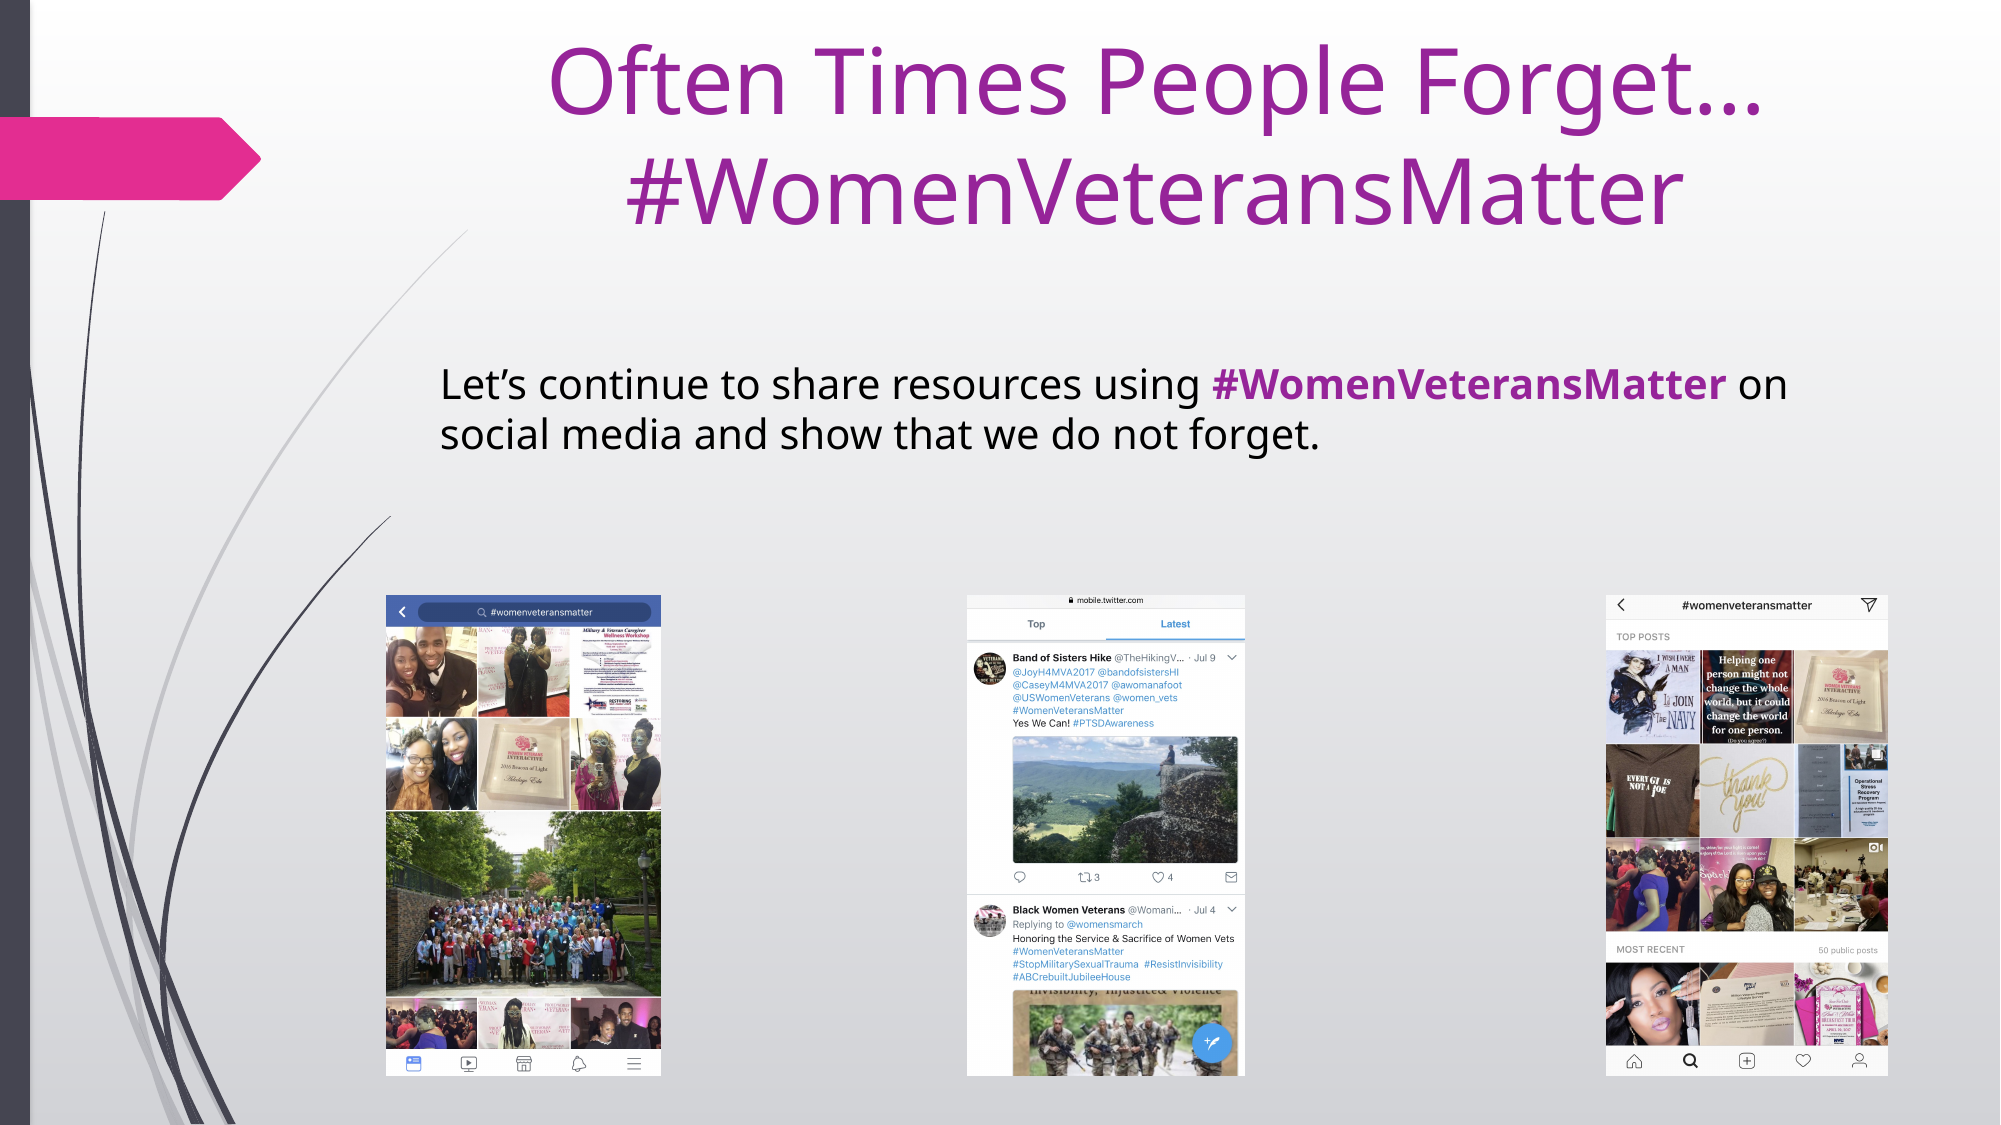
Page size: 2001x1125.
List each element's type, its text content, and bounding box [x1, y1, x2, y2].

picture [386, 595, 661, 1076]
picture [966, 595, 1245, 1076]
list Let’s continue to share resources using #WomenVeteransMatter on social media and show that we do not forget. [424, 350, 1888, 970]
picture [1606, 595, 1888, 1076]
title Often Times People Forget… #WomenVeteransMatter [425, 15, 1888, 296]
